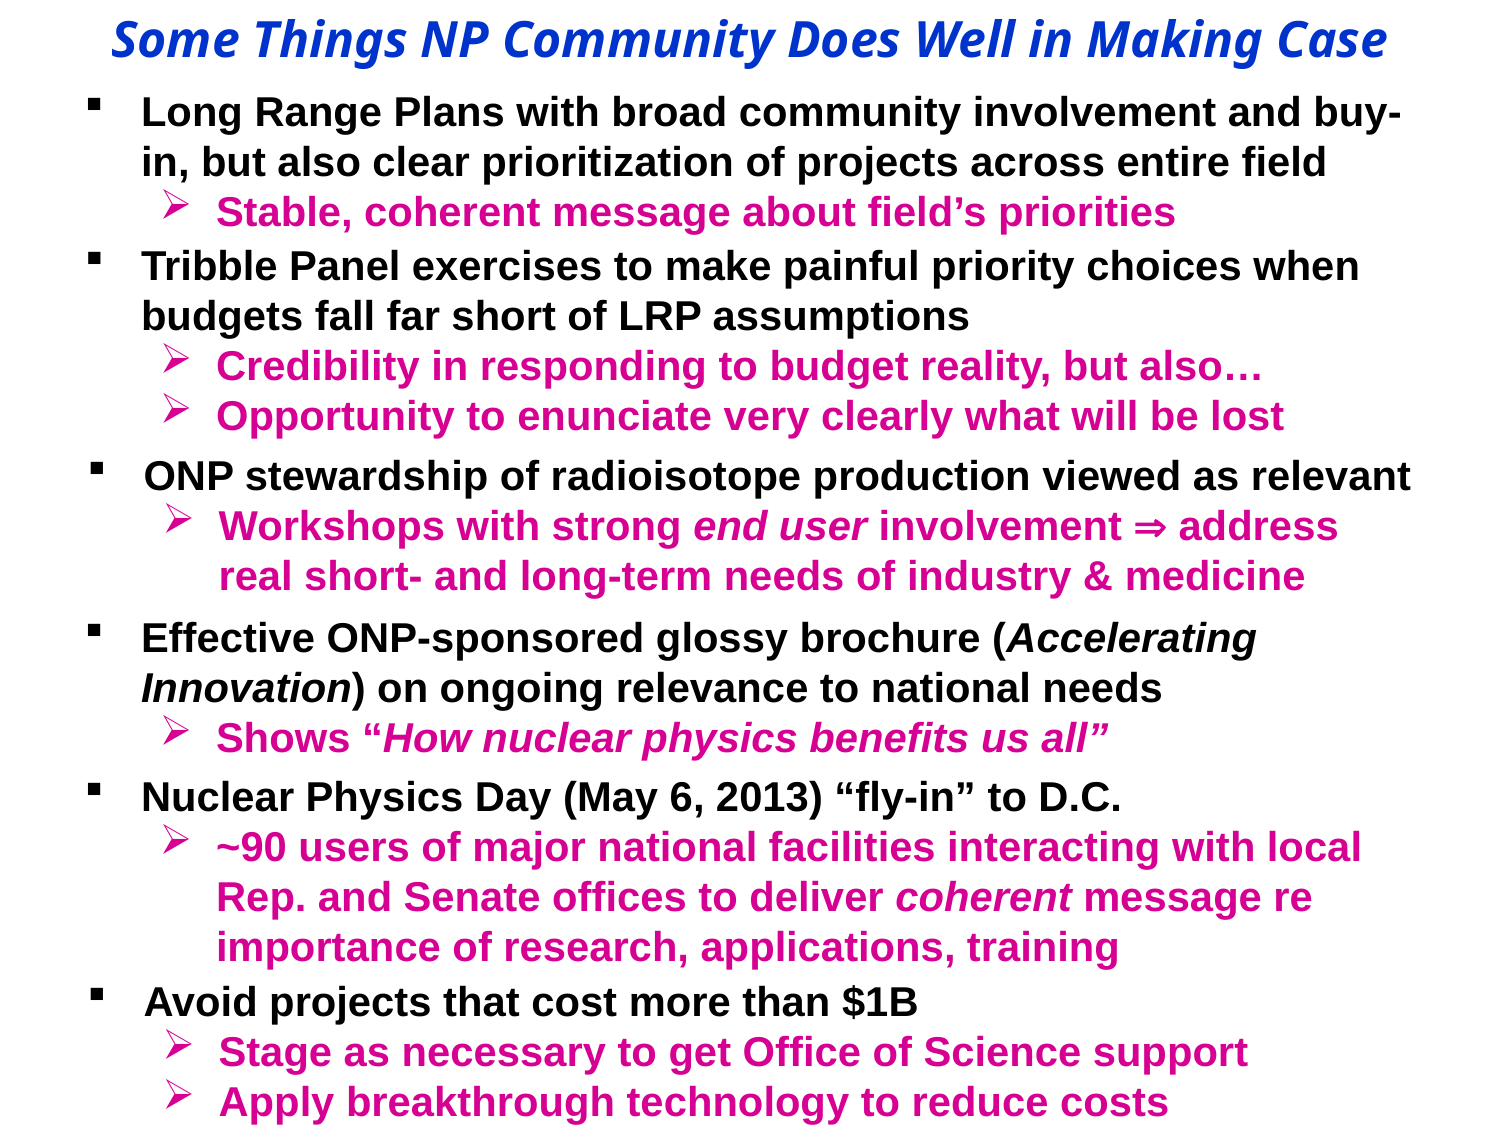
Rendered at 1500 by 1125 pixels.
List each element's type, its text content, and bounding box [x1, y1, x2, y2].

text_box ONP stewardship of radioisotope production viewed as relevant Workshops with strong end user involvement  address real short- and long-term needs of industry & medicine [72, 441, 1438, 606]
text_box Effective ONP-sponsored glossy brochure (Accelerating Innovation) on ongoing relevance to national needs Shows “How nuclear physics benefits us all” [69, 603, 1390, 762]
text_box Avoid projects that cost more than $1B Stage as necessary to get Office of Science support Apply breakthrough technology to reduce costs [72, 967, 1470, 1125]
text_box Some Things NP Community Does Well in Making Case [0, 0, 1500, 75]
text_box Long Range Plans with broad community involvement and buy-in, but also clear prioritization of projects across entire field Stable, coherent message about field’s priorities [69, 77, 1438, 243]
text_box Nuclear Physics Day (May 6, 2013) “fly-in” to D.C. ~90 users of major national facilities interacting with local Rep. and Senate offices to deliver coherent message re importance of research, applications, training [69, 762, 1390, 978]
text_box Tribble Panel exercises to make painful priority choices when budgets fall far short of LRP assumptions Credibility in responding to budget reality, but also… Opportunity to enunciate very clearly what will be lost [69, 231, 1415, 447]
